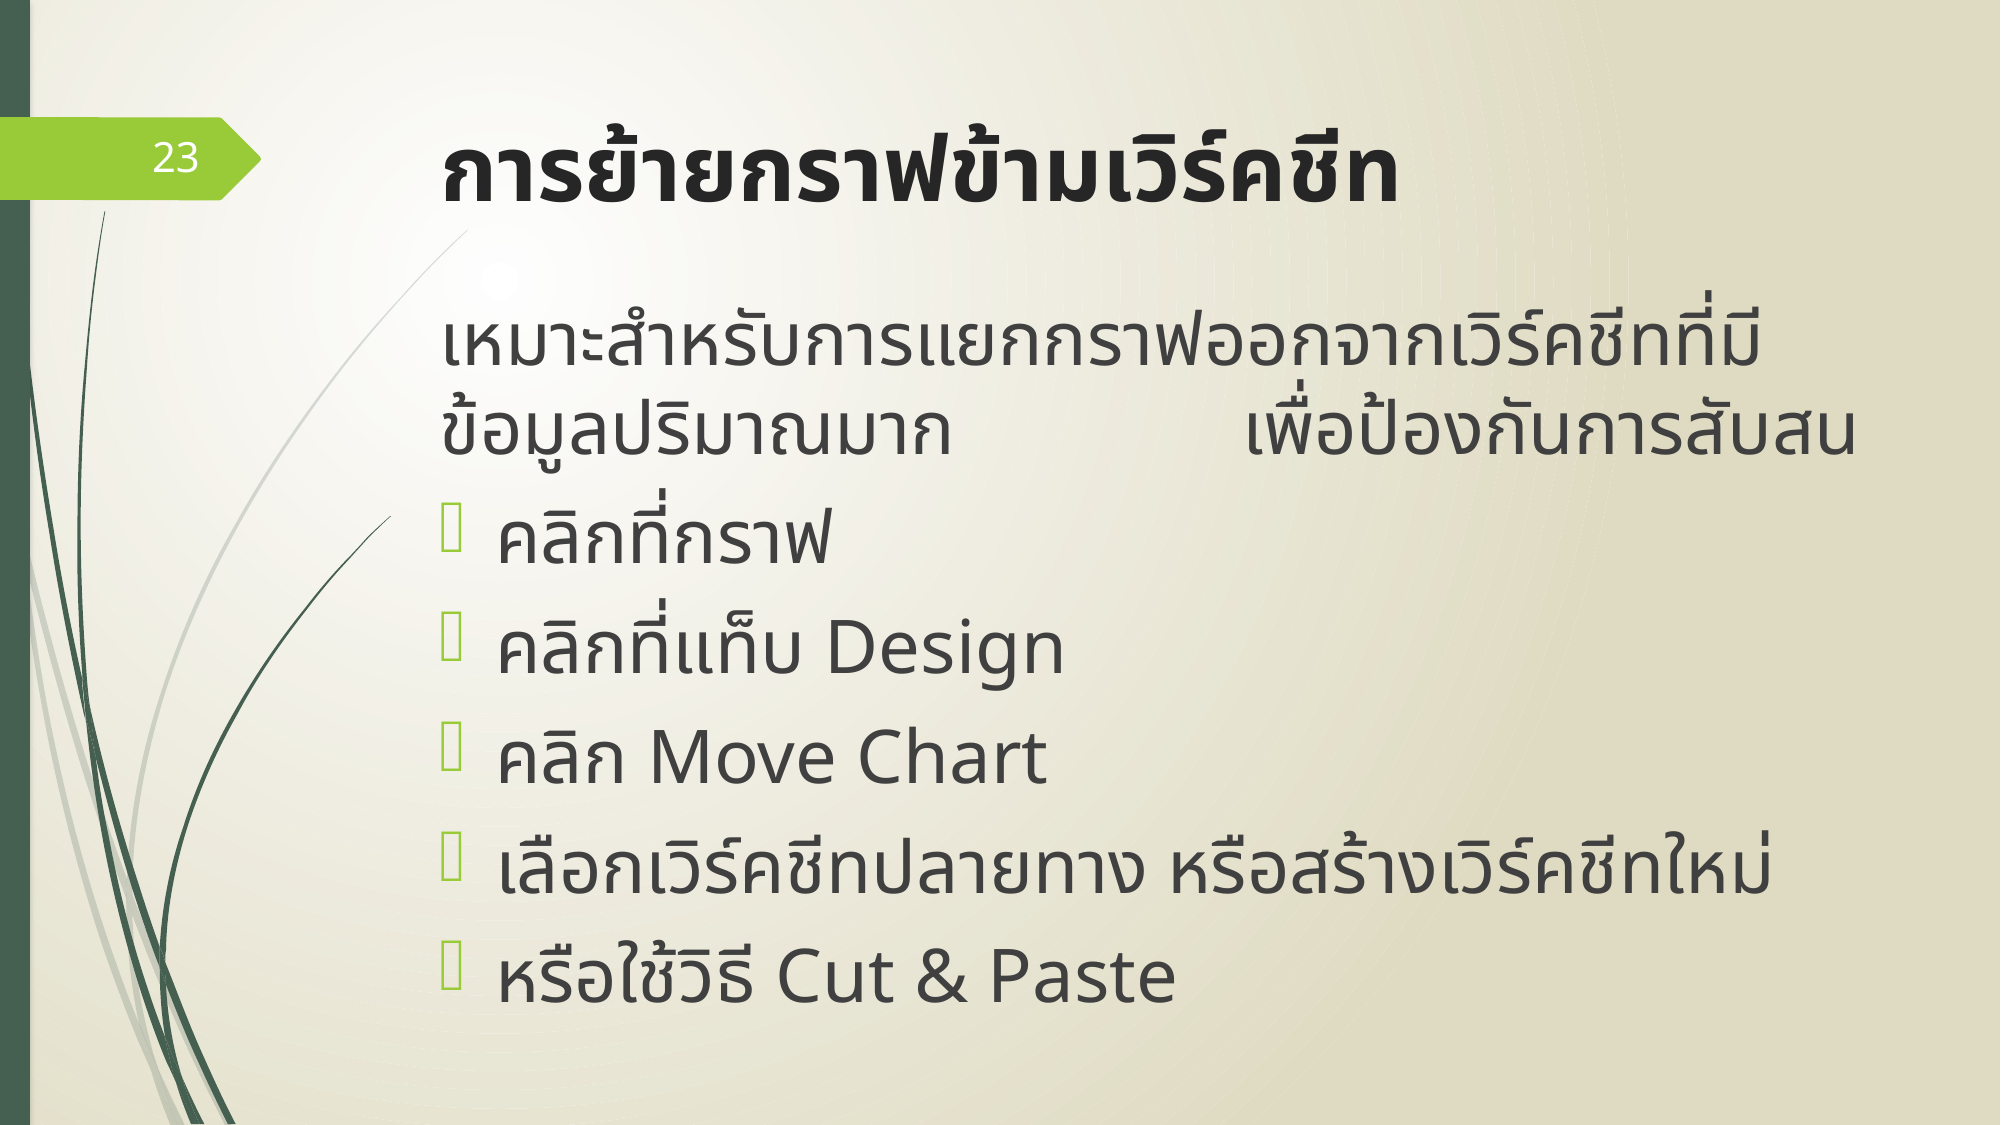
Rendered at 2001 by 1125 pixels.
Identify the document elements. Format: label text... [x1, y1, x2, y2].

title การย้ายกราฟข้ามเวิร์คชีท [425, 102, 1888, 283]
list เหมาะสำหรับการแยกกราฟออกจากเวิร์คชีทที่มีข้อมูลปริมาณมาก เพื่อป้องกันการสับสน คลิกที่กราฟ คลิกที่แท็บ Design คลิก Move Chart เลือกเวิร์คชีทปลายทาง หรือสร้างเวิร์คชีทใหม่ หรือใช้วิธี Cut & Paste [424, 283, 1888, 1057]
slide_number 23 [87, 129, 216, 190]
